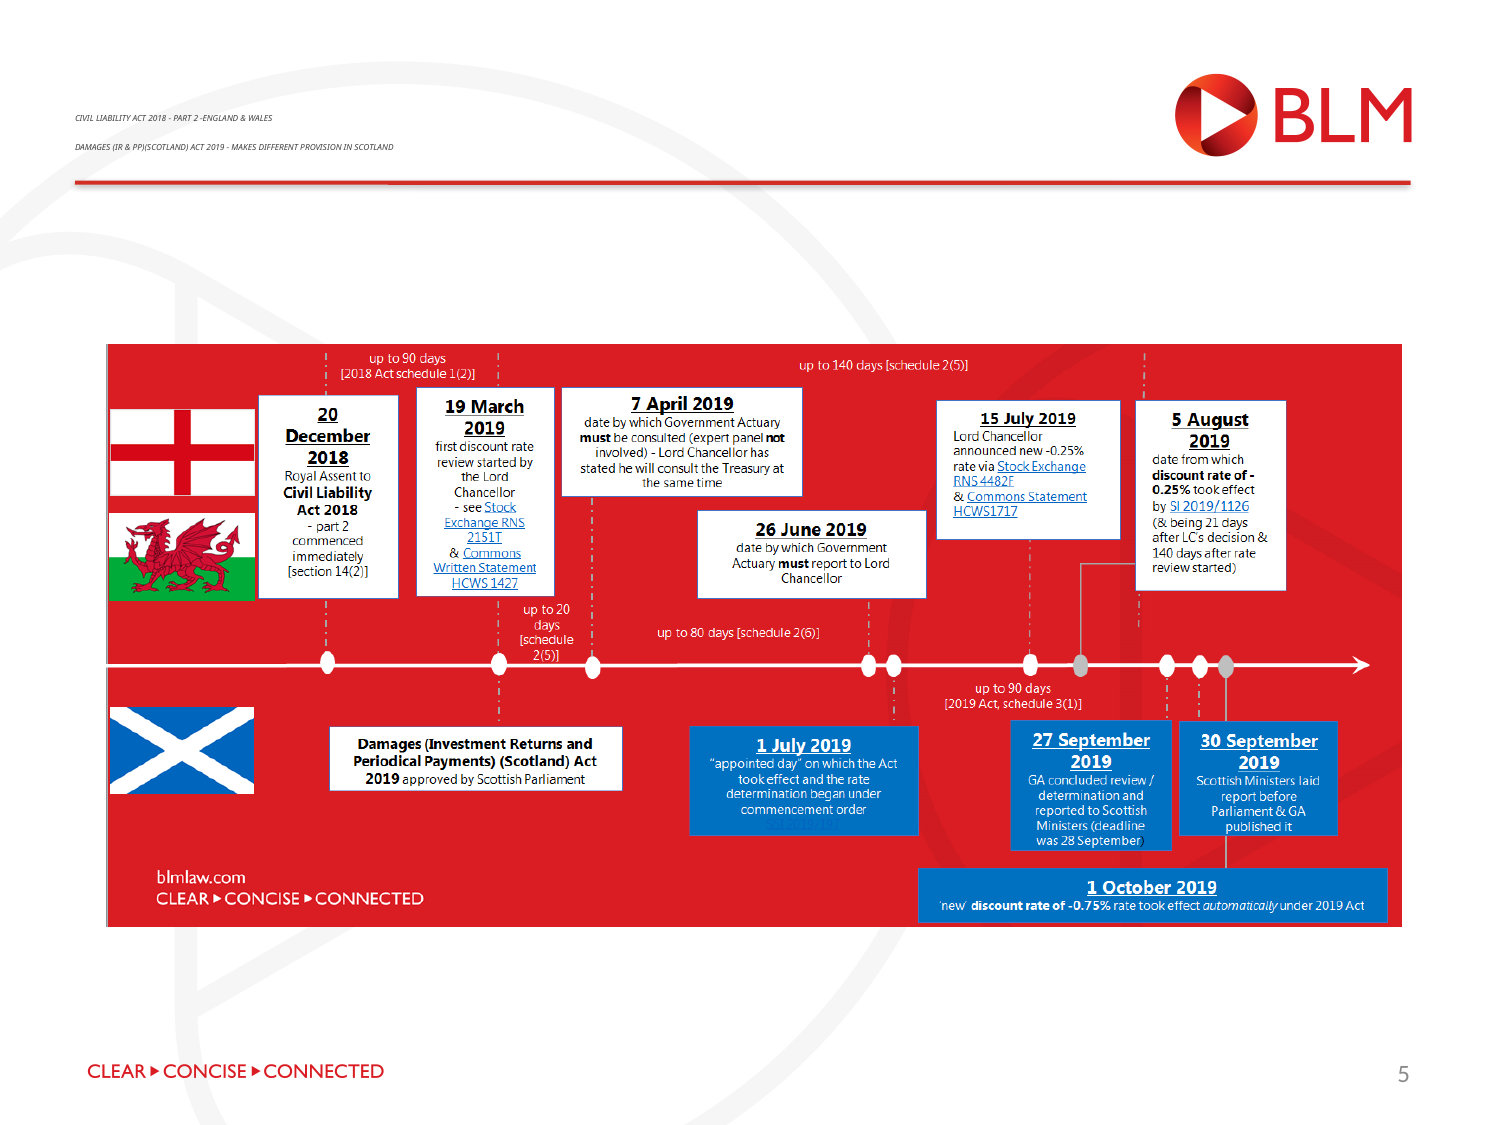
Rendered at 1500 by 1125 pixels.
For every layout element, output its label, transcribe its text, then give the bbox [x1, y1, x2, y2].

slide_number 7 [1074, 1042, 1425, 1103]
picture [0, 0, 1500, 1125]
title Civil Liability Act 2018 - part 2 -England & Wales Damages (IR & PP)(Scotland) Act 2019 - makes different provision in Scotland [75, 71, 1425, 175]
